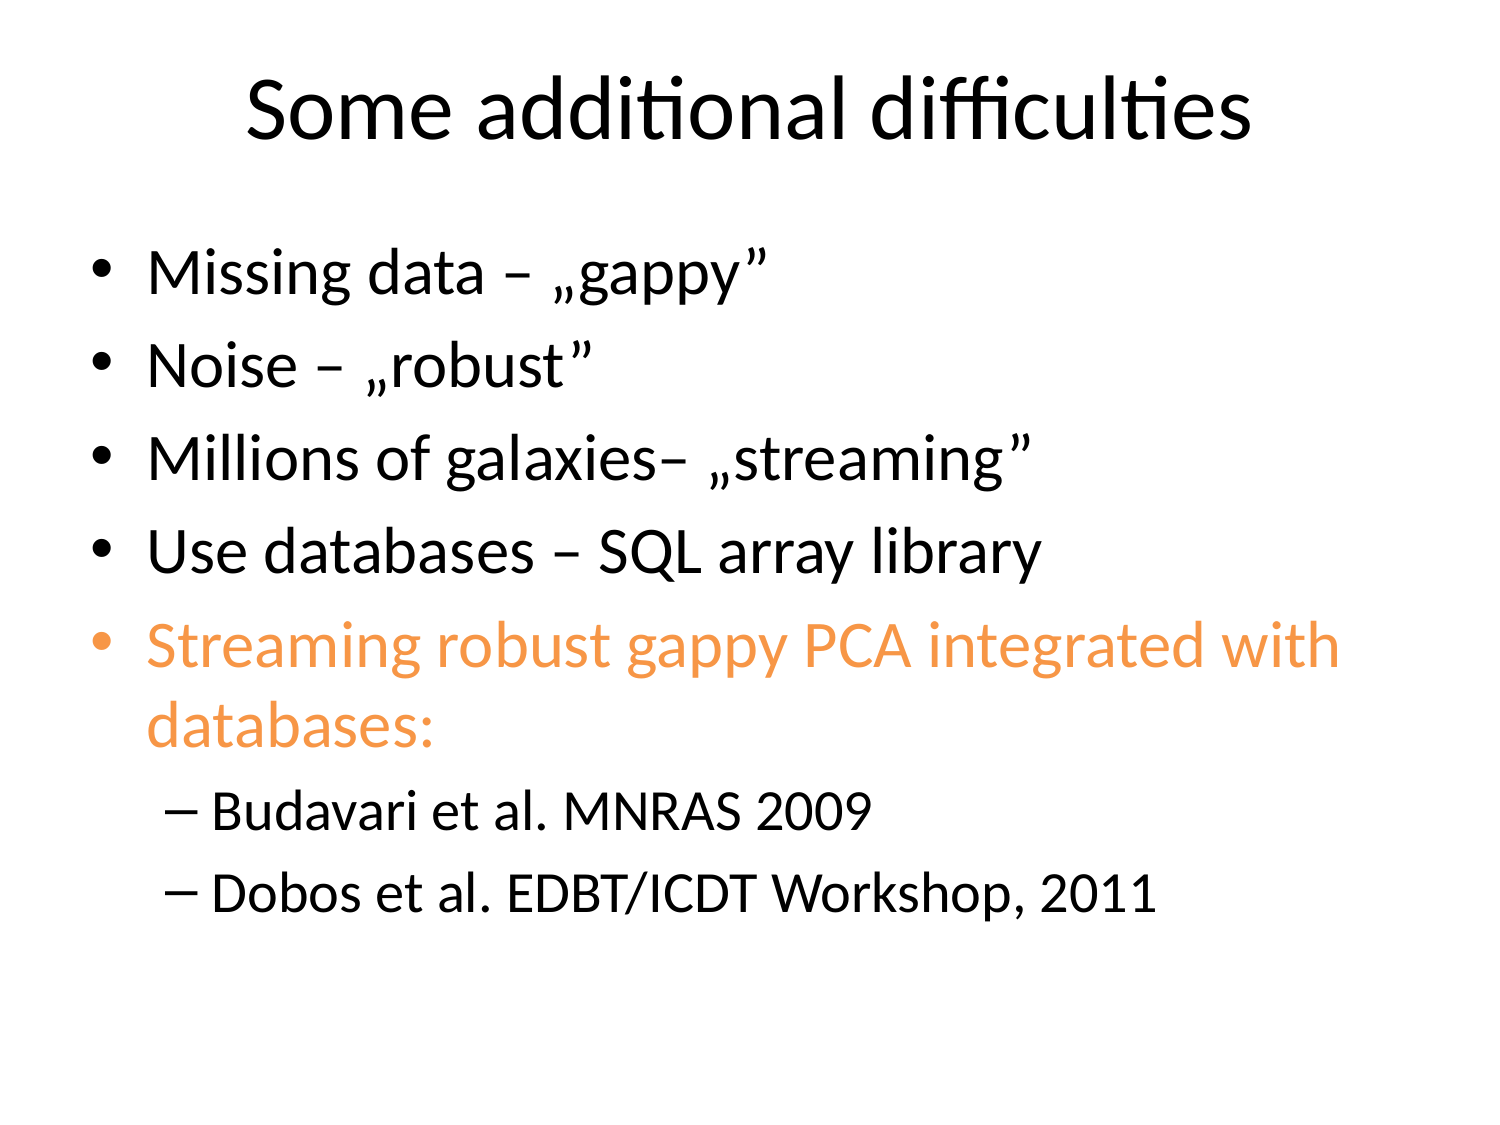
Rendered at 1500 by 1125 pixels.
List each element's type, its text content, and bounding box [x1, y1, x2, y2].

title Some additional difficulties [75, 8, 1425, 197]
list Missing data – „gappy” Noise – „robust” Millions of galaxies– „streaming” Use databases – SQL array library Streaming robust gappy PCA integrated with databases: Budavari et al. MNRAS 2009 Dobos et al. EDBT/ICDT Workshop, 2011 [75, 219, 1425, 1005]
